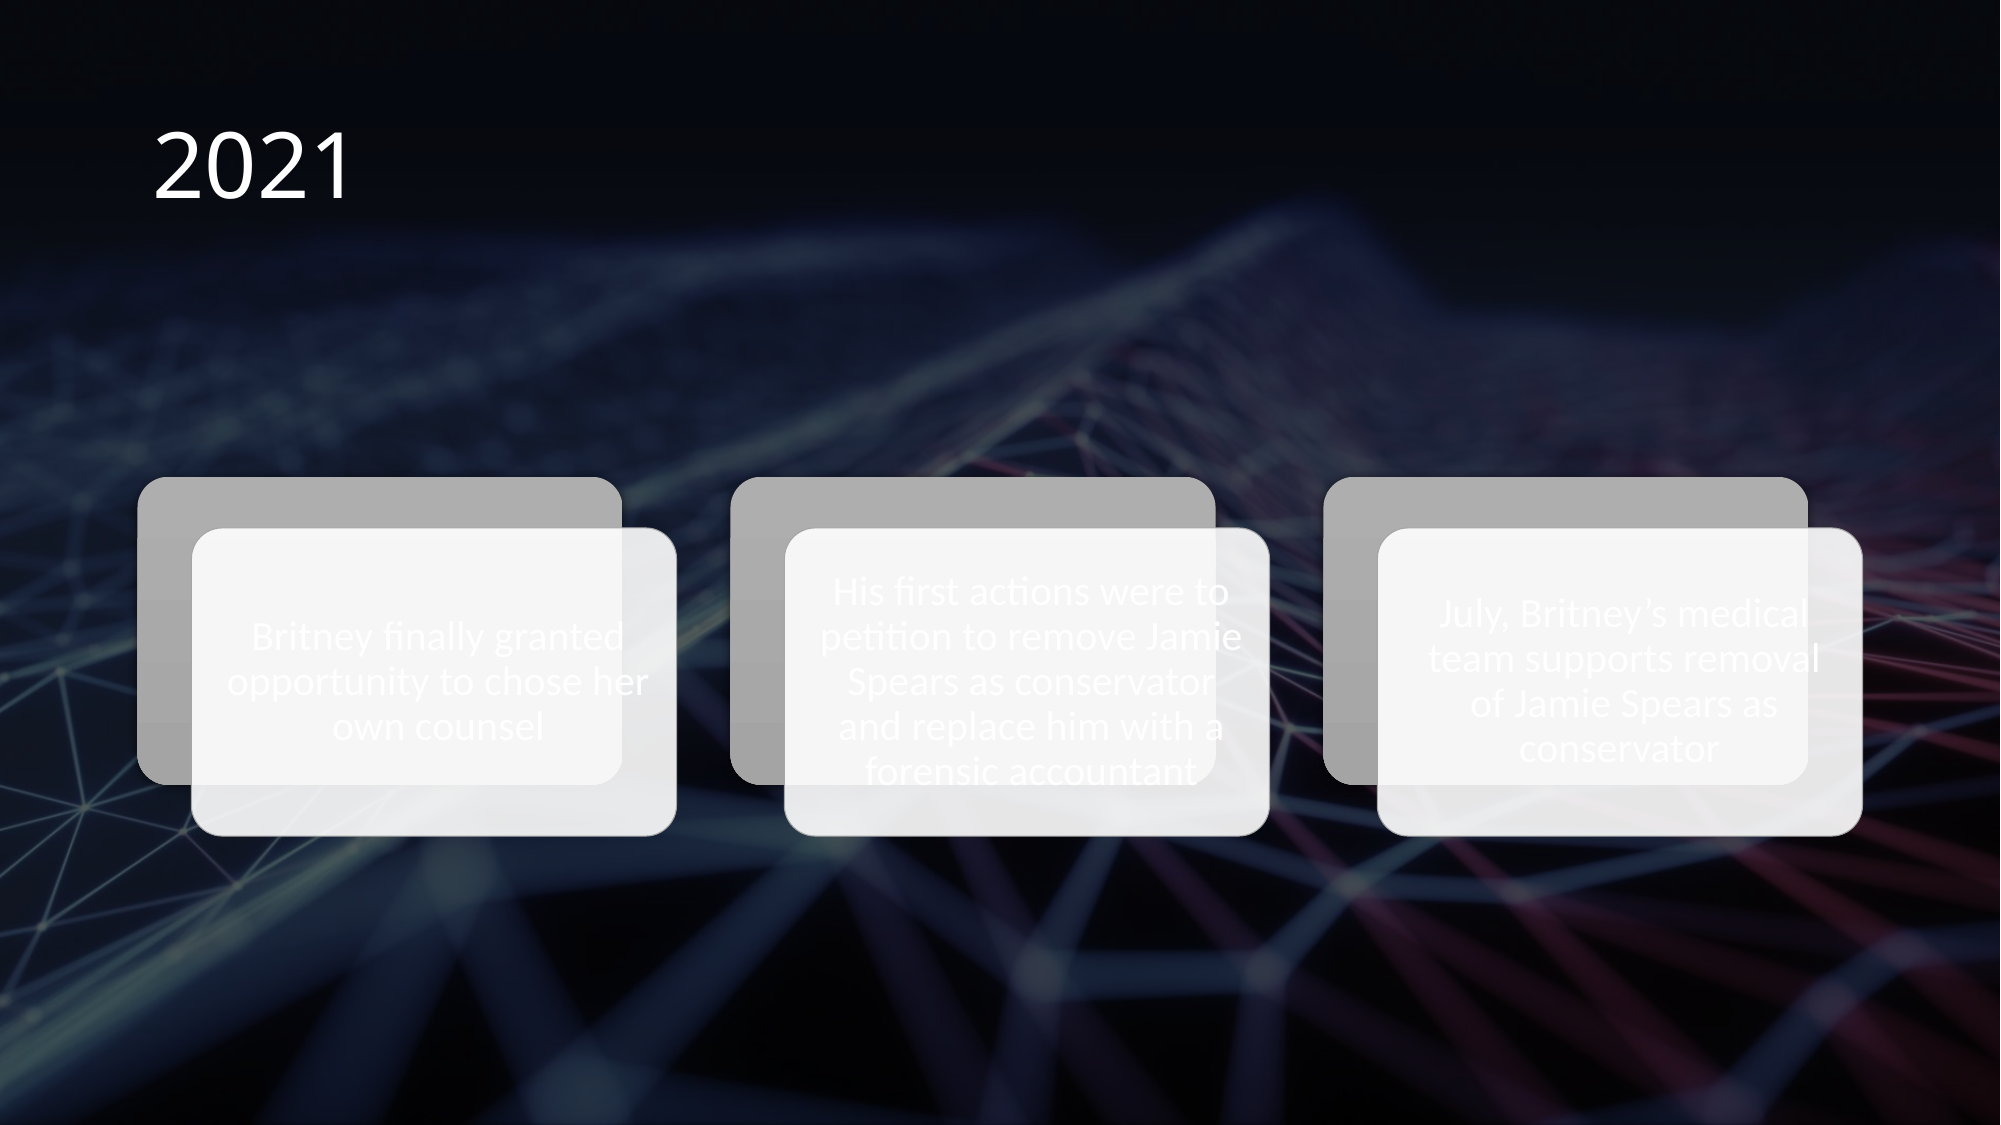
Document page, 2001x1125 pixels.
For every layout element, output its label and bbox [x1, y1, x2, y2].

picture [0, 0, 2000, 1125]
list [137, 299, 1863, 1014]
